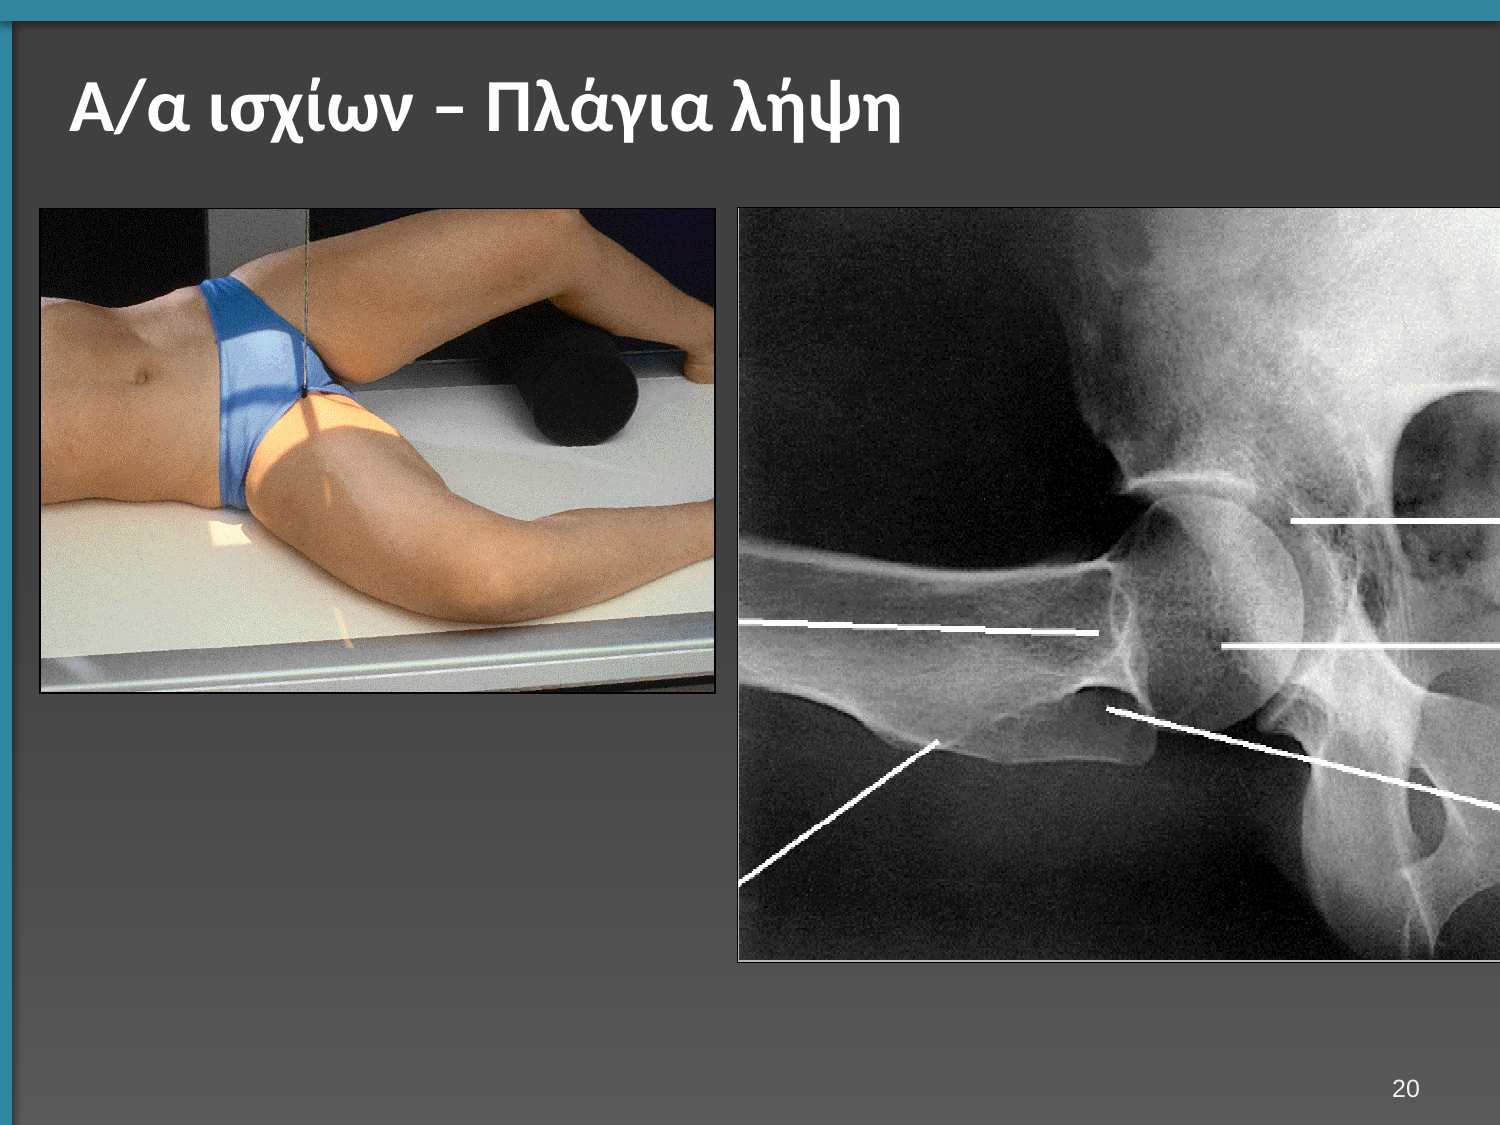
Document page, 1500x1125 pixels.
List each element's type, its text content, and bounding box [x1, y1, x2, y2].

picture [737, 207, 1500, 962]
picture [40, 209, 715, 693]
title Α/α ισχίων – Πλάγια λήψη [10, 19, 1500, 185]
slide_number 19 [1085, 1057, 1436, 1118]
